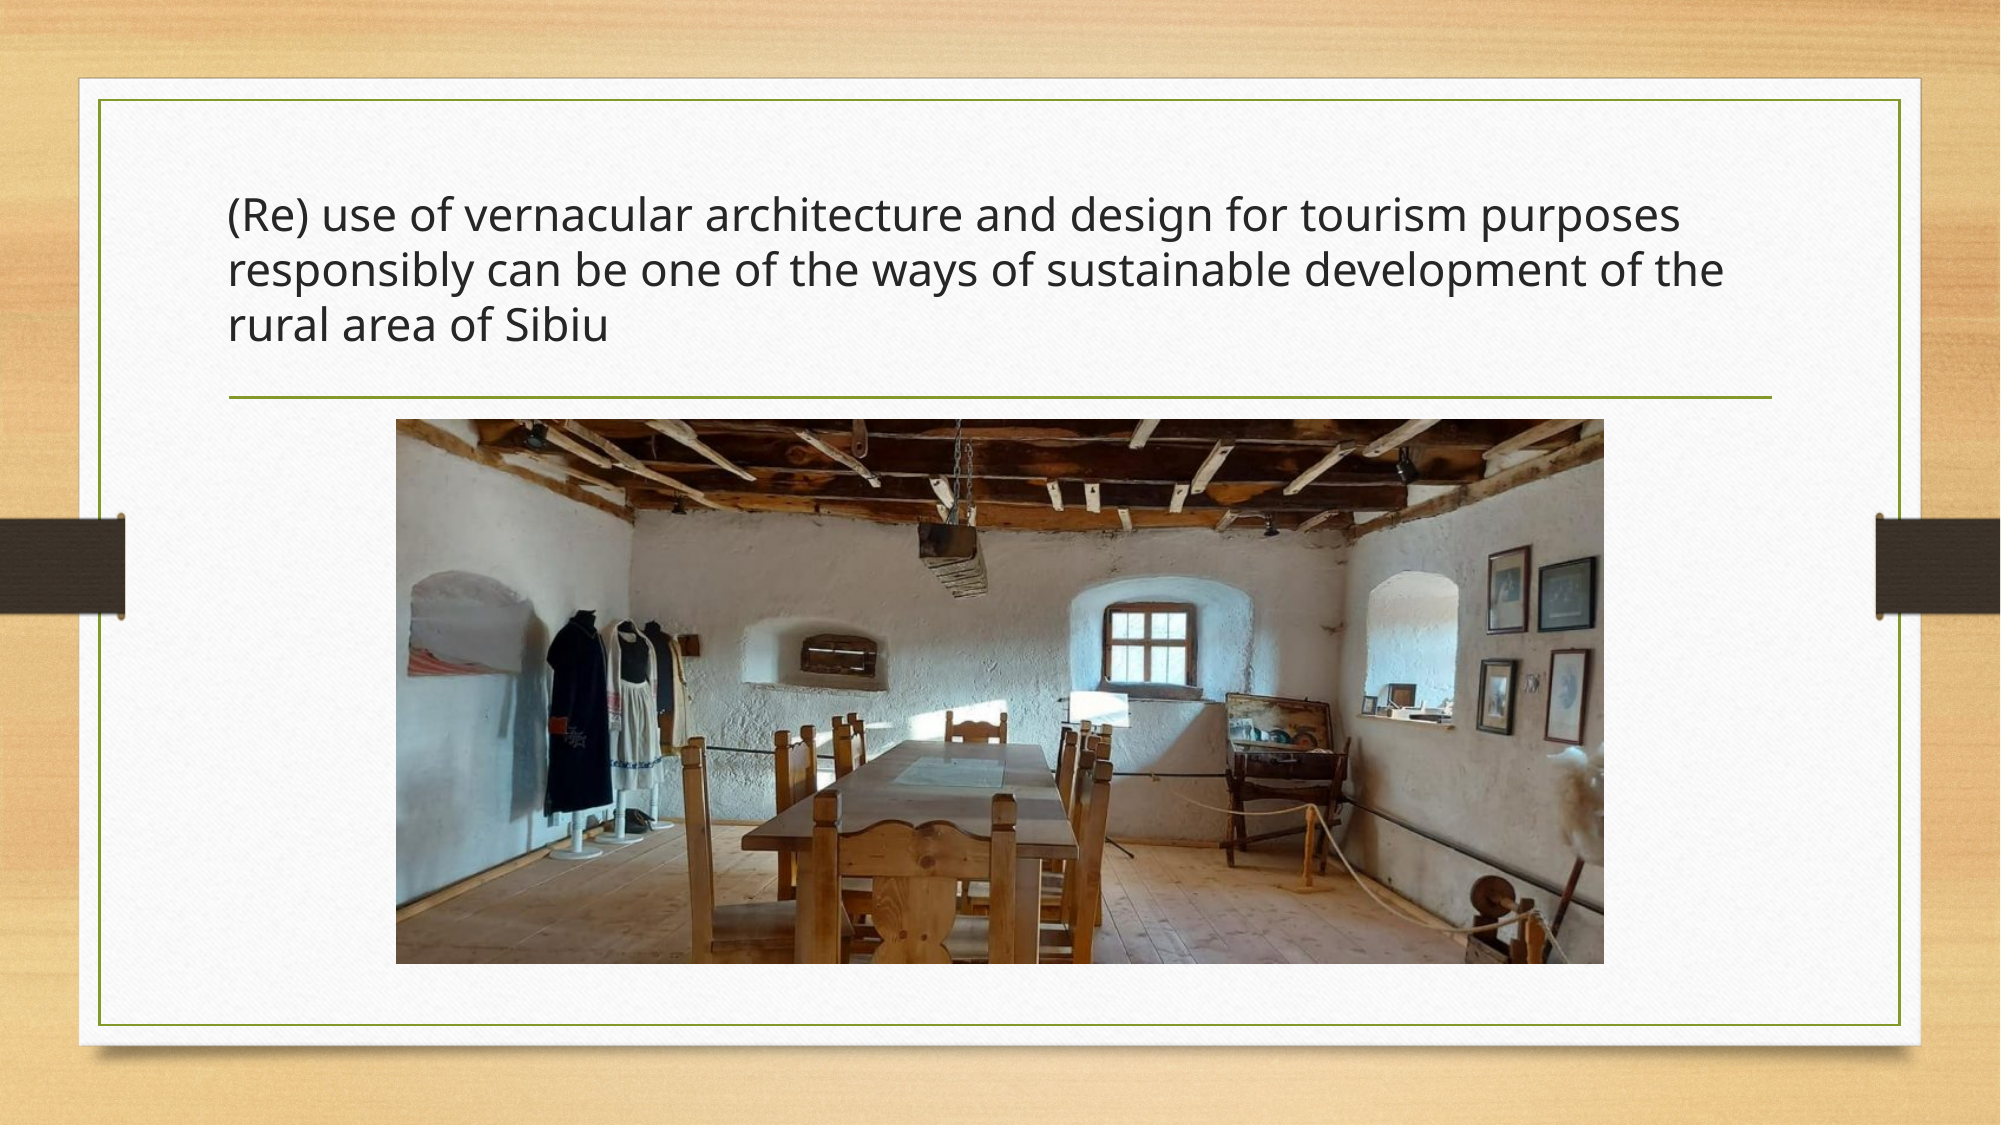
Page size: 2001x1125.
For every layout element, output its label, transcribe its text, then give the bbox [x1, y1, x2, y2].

title (Re) use of vernacular architecture and design for tourism purposes responsibly can be one of the ways of sustainable development of the rural area of Sibiu [212, 161, 1788, 375]
picture [0, 0, 2001, 1125]
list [396, 419, 1604, 964]
